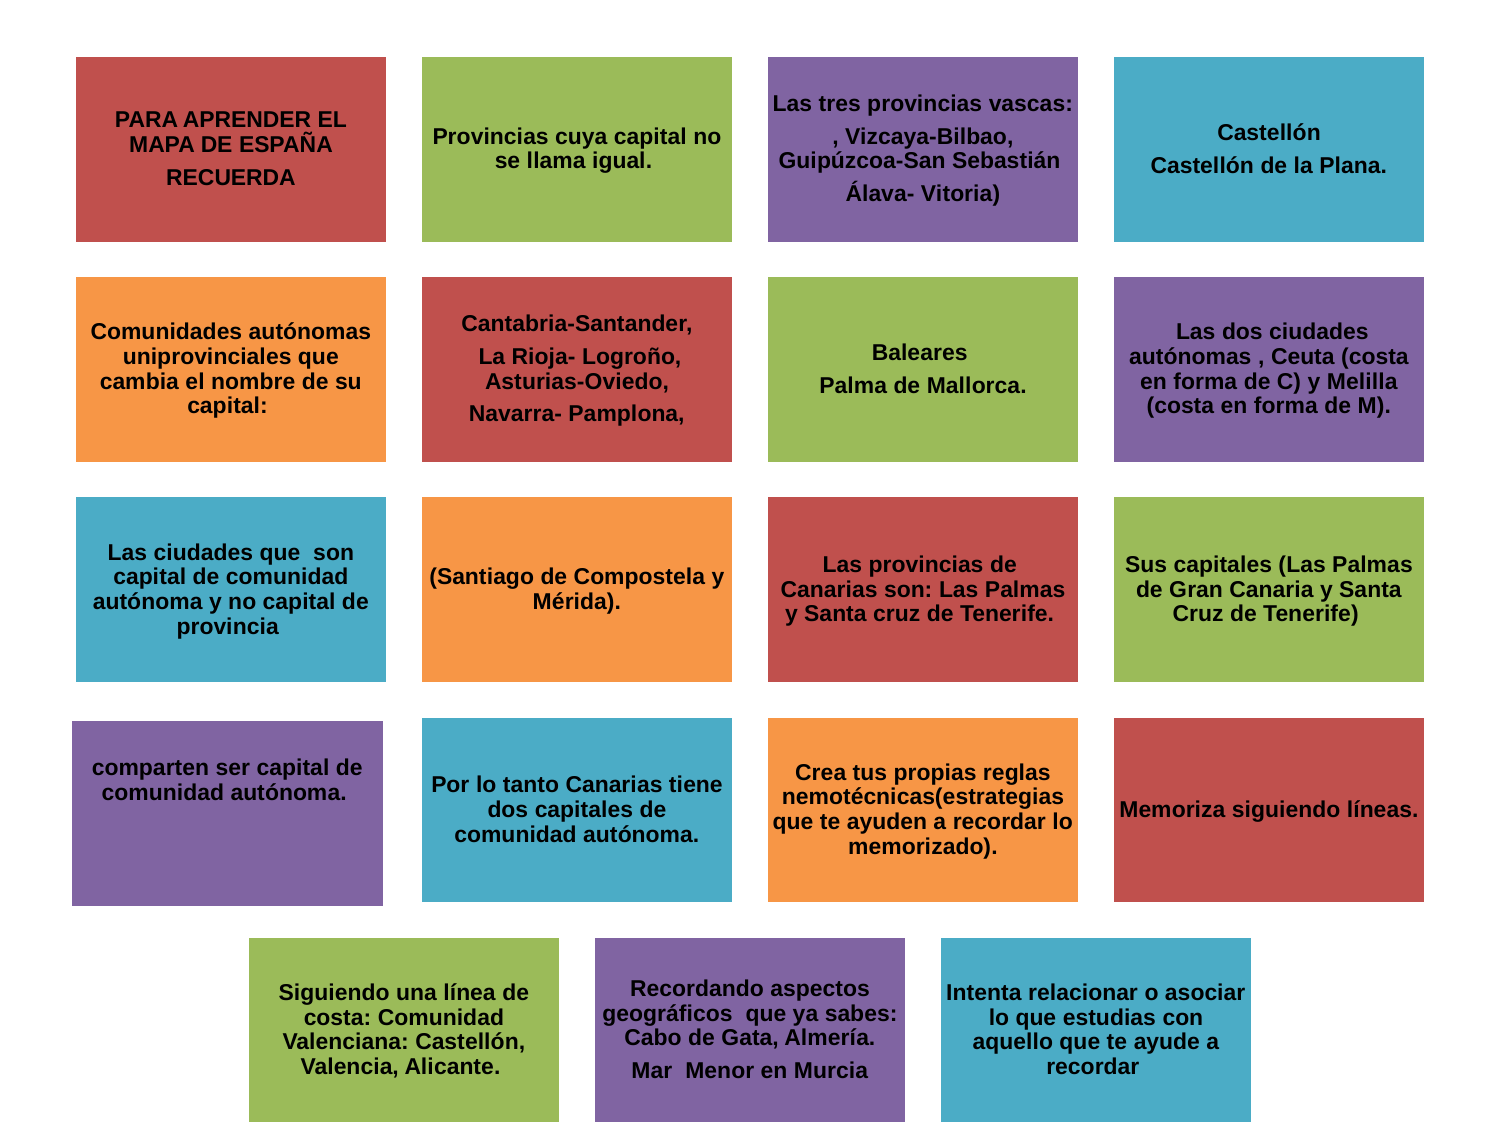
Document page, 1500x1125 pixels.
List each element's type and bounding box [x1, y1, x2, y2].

text_box [0, 54, 1500, 1125]
